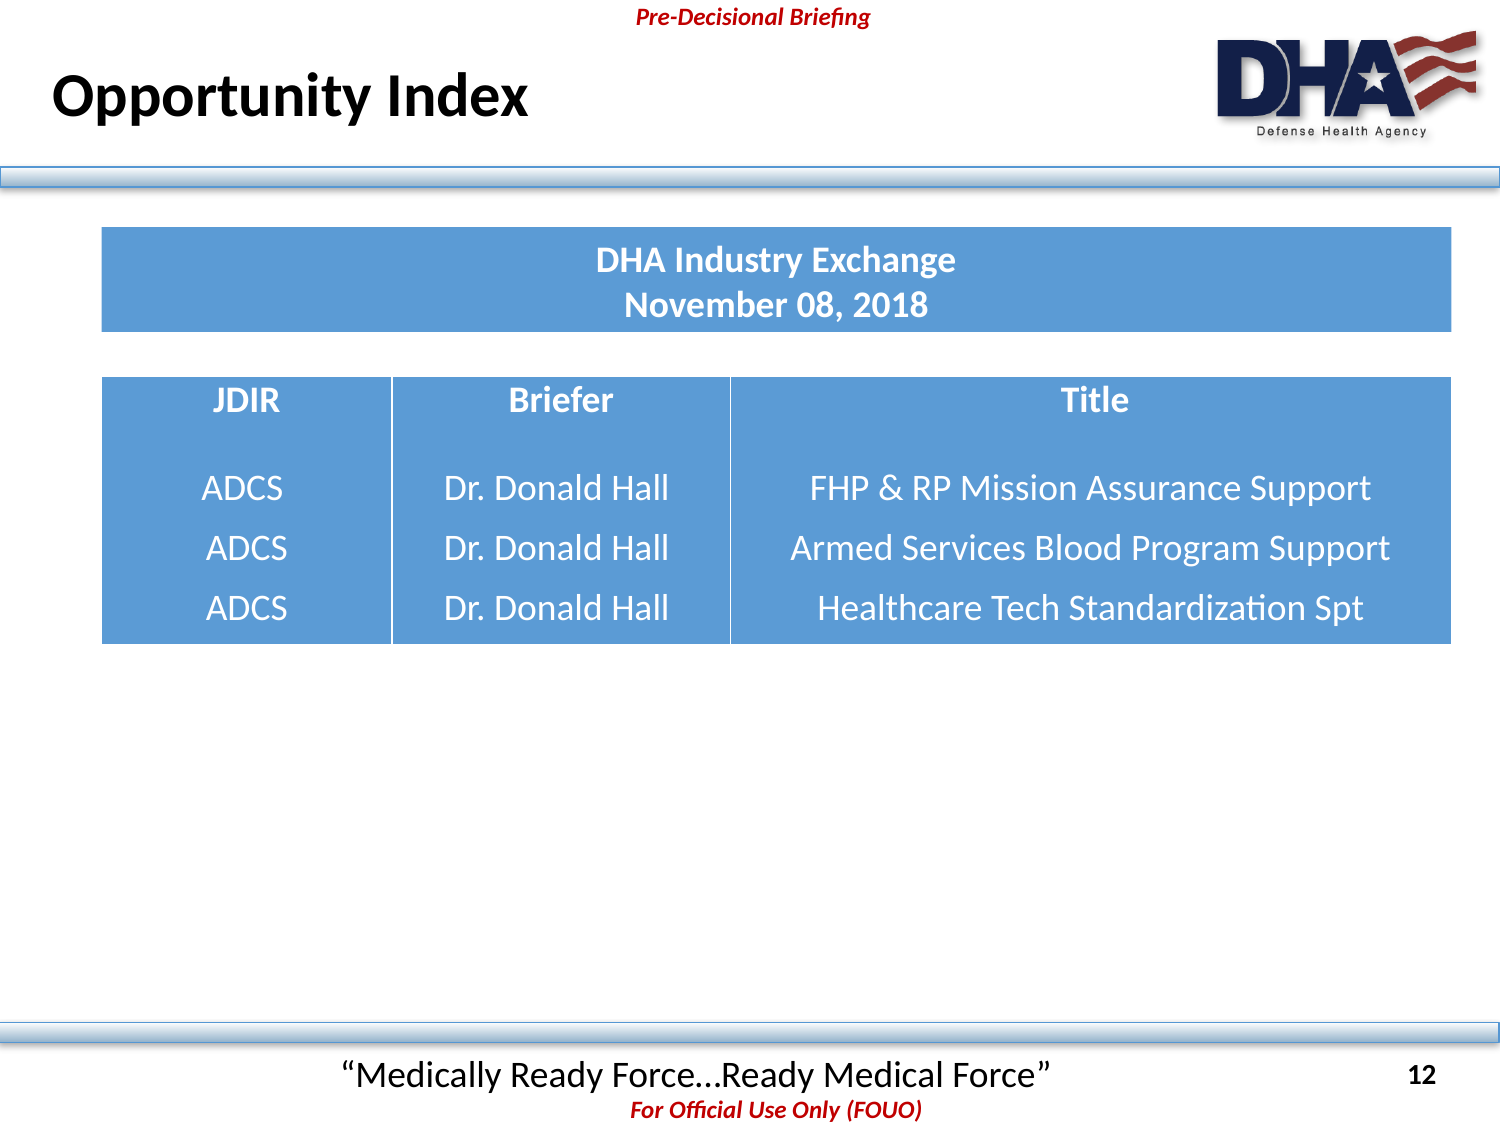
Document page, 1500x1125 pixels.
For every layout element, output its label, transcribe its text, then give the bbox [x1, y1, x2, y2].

table_header Briefer [393, 377, 730, 464]
table_cell ADCS [102, 524, 391, 584]
footer “Medically Ready Force…Ready Medical Force” [324, 1042, 1188, 1103]
table_cell Dr. Donald Hall [393, 584, 730, 644]
table_header Title [731, 377, 1451, 464]
picture [1217, 30, 1476, 138]
table_cell Armed Services Blood Program Support [731, 524, 1451, 584]
table_cell Dr. Donald Hall [393, 524, 730, 584]
table_cell Healthcare Tech Standardization Spt [731, 584, 1451, 644]
title Opportunity Index [37, 0, 997, 184]
slide_number 12 [1351, 1042, 1452, 1103]
table_cell Dr. Donald Hall [393, 464, 730, 524]
table_cell ADCS [102, 584, 391, 644]
text_box DHA Industry Exchange November 08, 2018 [101, 227, 1452, 332]
table_cell FHP & RP Mission Assurance Support [731, 464, 1451, 524]
table_cell ADCS [102, 464, 391, 524]
table_header JDIR [102, 377, 391, 464]
